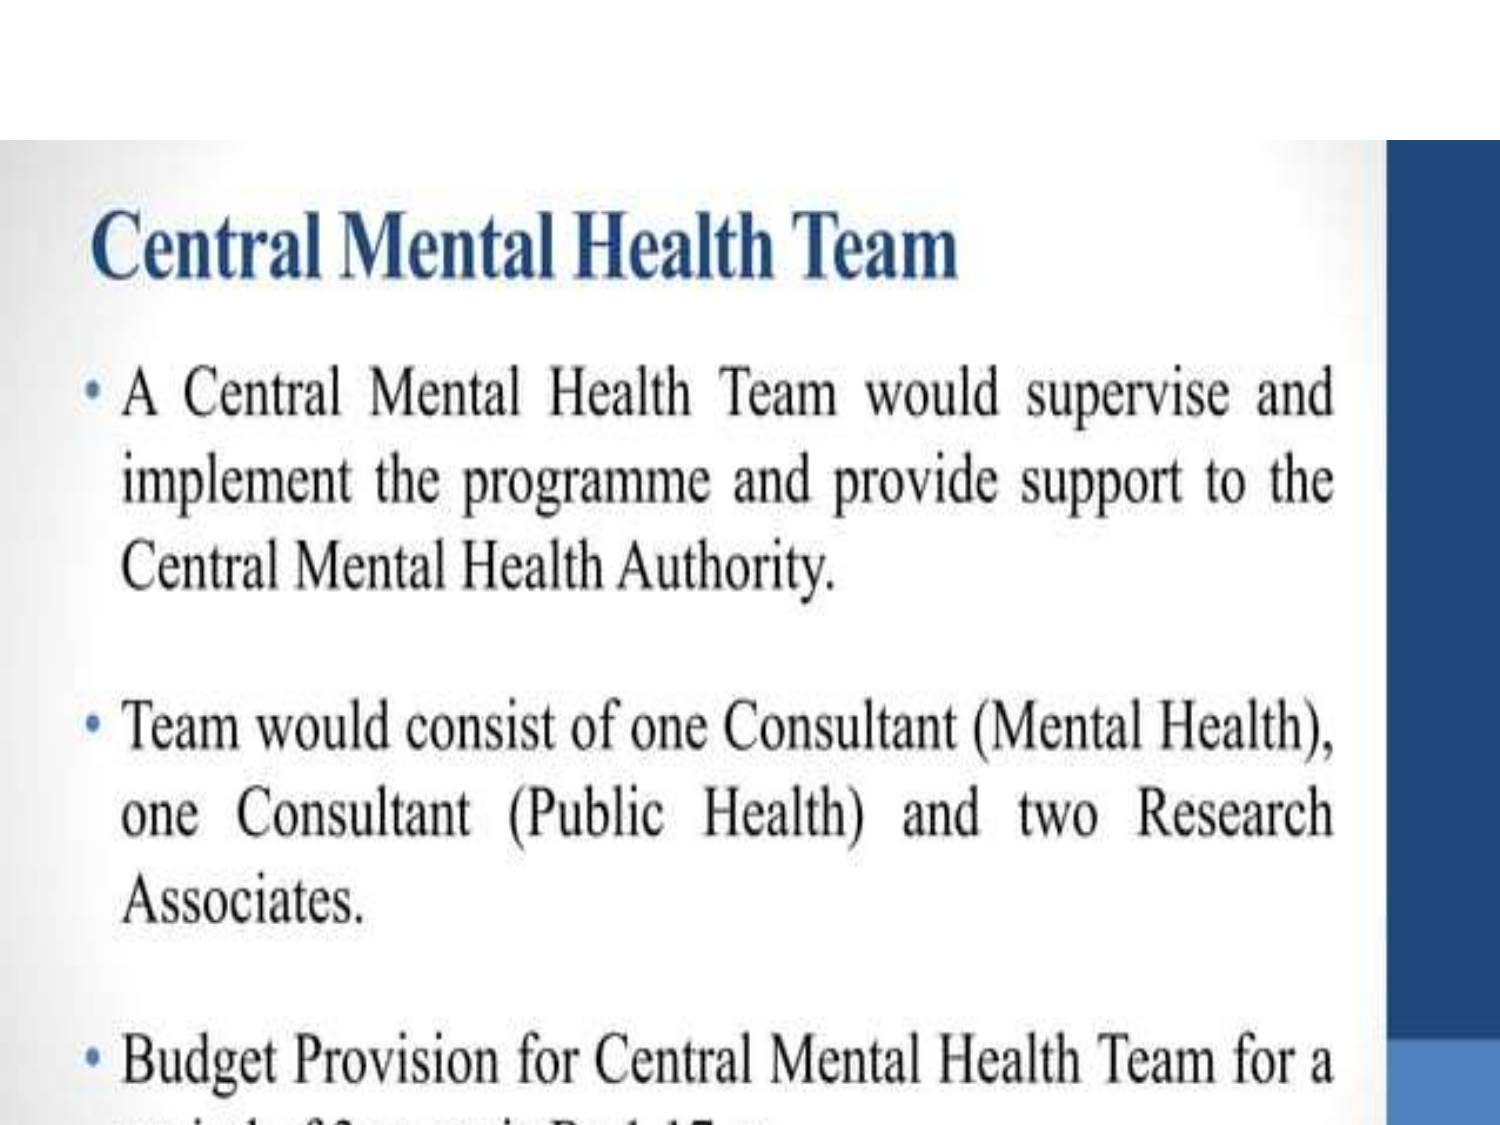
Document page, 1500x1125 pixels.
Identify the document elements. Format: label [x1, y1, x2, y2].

picture [0, 139, 1500, 1125]
